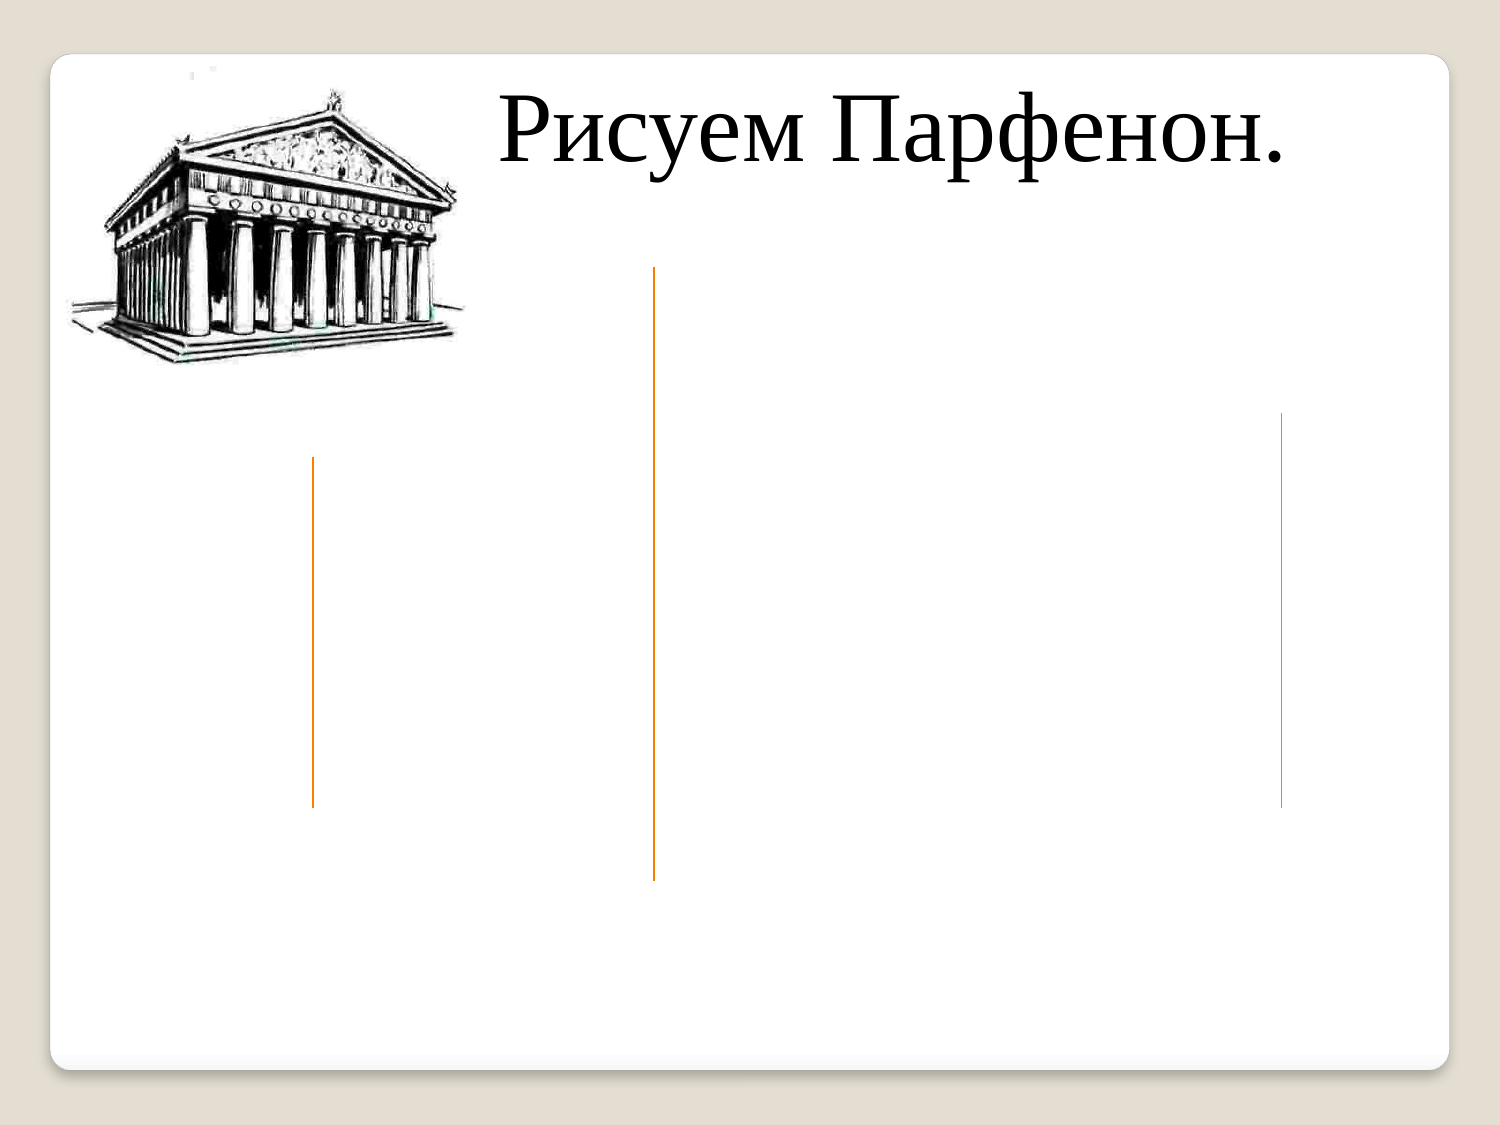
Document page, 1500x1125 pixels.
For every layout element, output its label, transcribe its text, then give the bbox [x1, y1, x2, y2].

text_box Рисуем Парфенон. [482, 54, 1304, 190]
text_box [312, 266, 1282, 882]
picture [64, 66, 473, 385]
